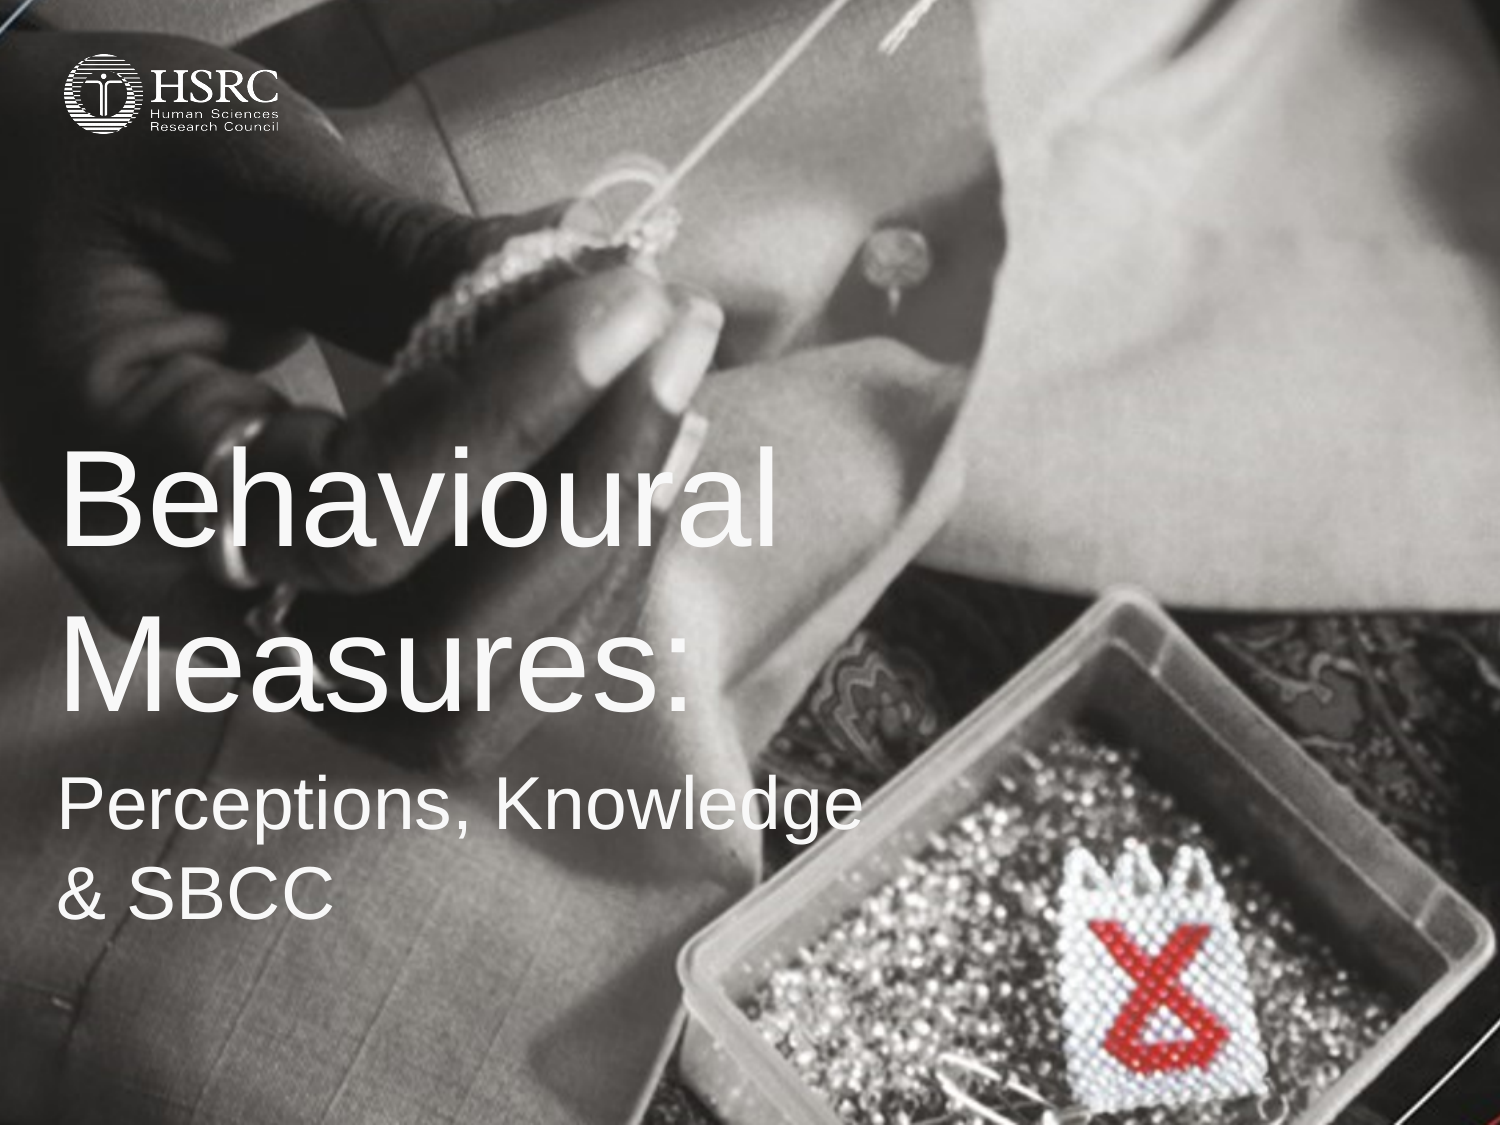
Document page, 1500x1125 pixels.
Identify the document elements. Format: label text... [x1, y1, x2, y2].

text_box Behavioural Measures: Perceptions, Knowledge & SBCC [41, 401, 928, 723]
picture [0, 0, 1500, 1125]
